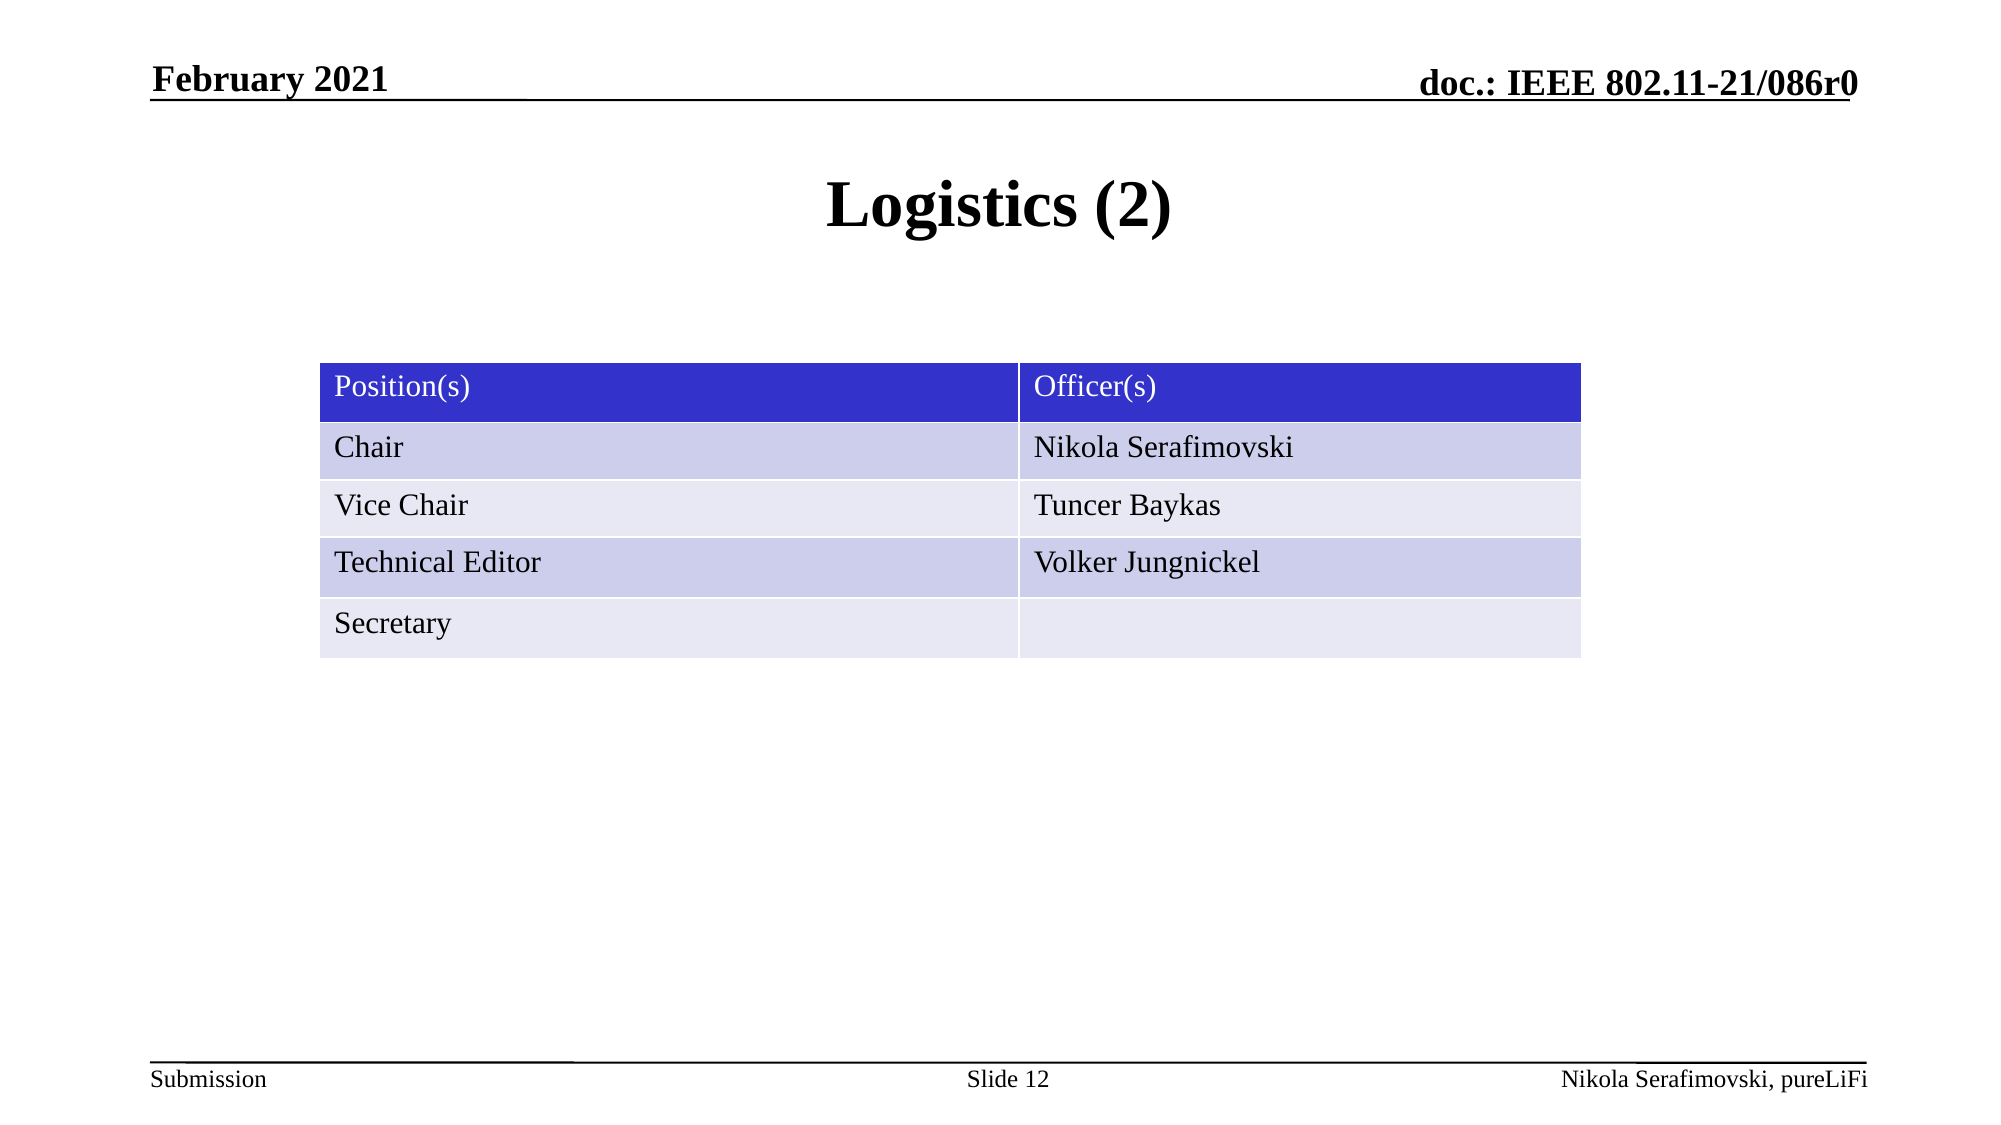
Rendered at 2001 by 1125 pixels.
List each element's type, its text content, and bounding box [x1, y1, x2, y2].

slide_number Slide 12 [950, 1061, 1067, 1123]
table_cell Vice Chair [320, 481, 1018, 536]
table_cell Nikola Serafimovski [1020, 423, 1581, 479]
table_cell Tuncer Baykas [1020, 481, 1581, 536]
table_cell Chair [320, 423, 1018, 479]
table_header Officer(s) [1020, 363, 1581, 422]
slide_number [152, 54, 563, 100]
footer Nikola Serafimovski, pureLiFi [1171, 1061, 1869, 1093]
table_cell Volker Jungnickel [1020, 538, 1581, 597]
table_cell [1020, 599, 1581, 658]
table_header Position(s) [320, 363, 1018, 422]
table_cell Secretary [320, 599, 1018, 658]
table_cell Technical Editor [320, 538, 1018, 597]
title Logistics (2) [149, 112, 1850, 288]
